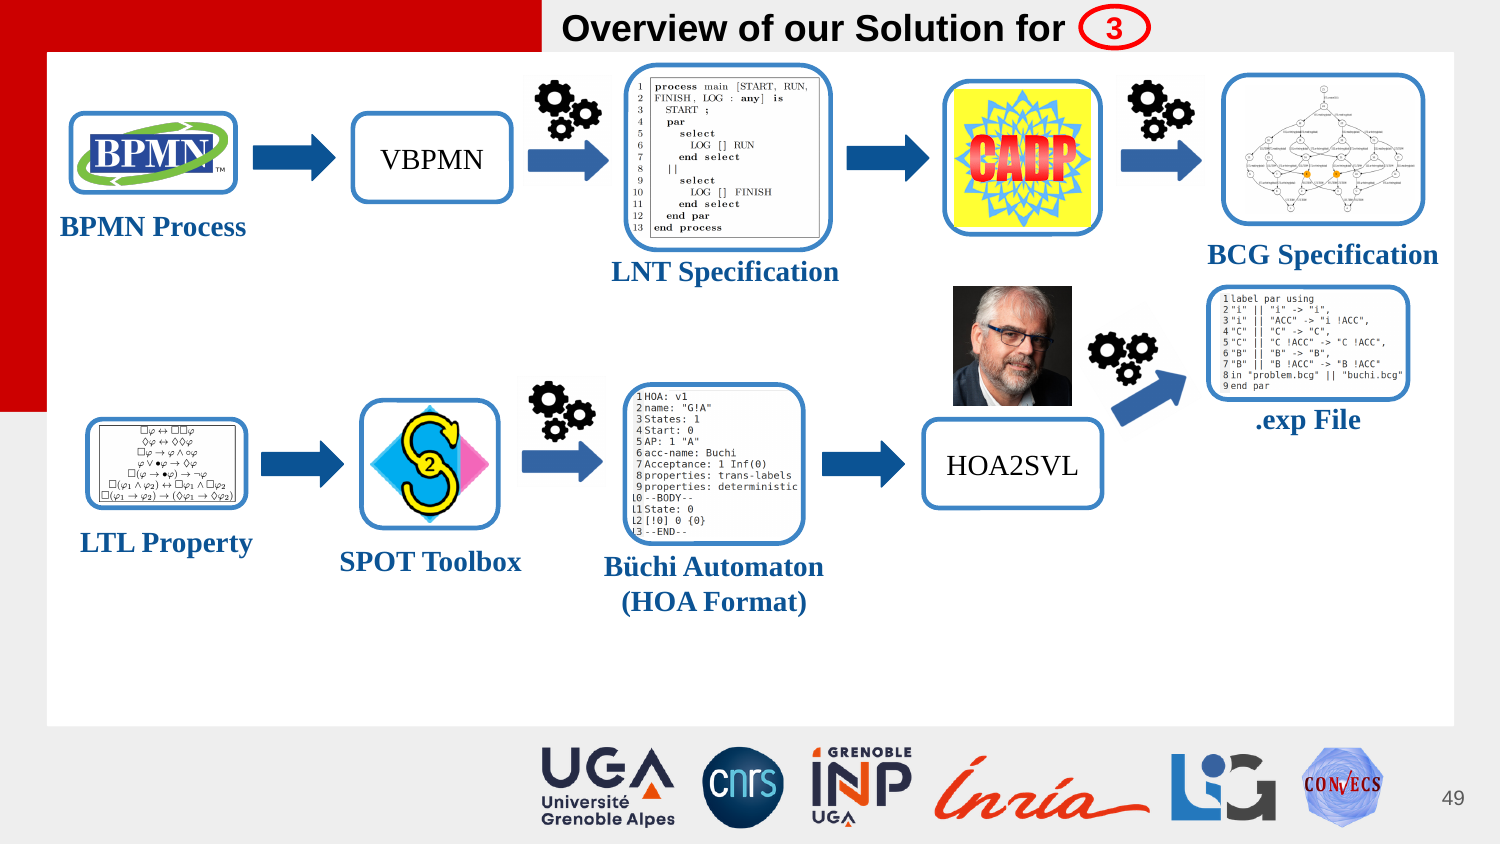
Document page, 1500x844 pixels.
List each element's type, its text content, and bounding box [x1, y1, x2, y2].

text_box [867, 135, 929, 181]
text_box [588, 64, 863, 291]
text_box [624, 384, 804, 544]
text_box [289, 399, 572, 588]
text_box VBPMN [352, 113, 512, 202]
text_box Büchi Automaton (HOA Format) [573, 555, 855, 610]
text_box 3 [1080, 6, 1149, 49]
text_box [1208, 290, 1409, 400]
text_box [822, 441, 905, 487]
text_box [25, 418, 284, 569]
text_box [944, 80, 1101, 235]
text_box [253, 134, 335, 181]
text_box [923, 286, 1103, 509]
slide_number ‹#› [1389, 764, 1480, 830]
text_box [1182, 74, 1465, 281]
picture [0, 0, 1500, 844]
text_box BPMN Process [12, 197, 294, 252]
text_box Overview of our Solution for [546, 0, 1441, 55]
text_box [70, 101, 236, 215]
text_box .exp File [1167, 391, 1449, 446]
